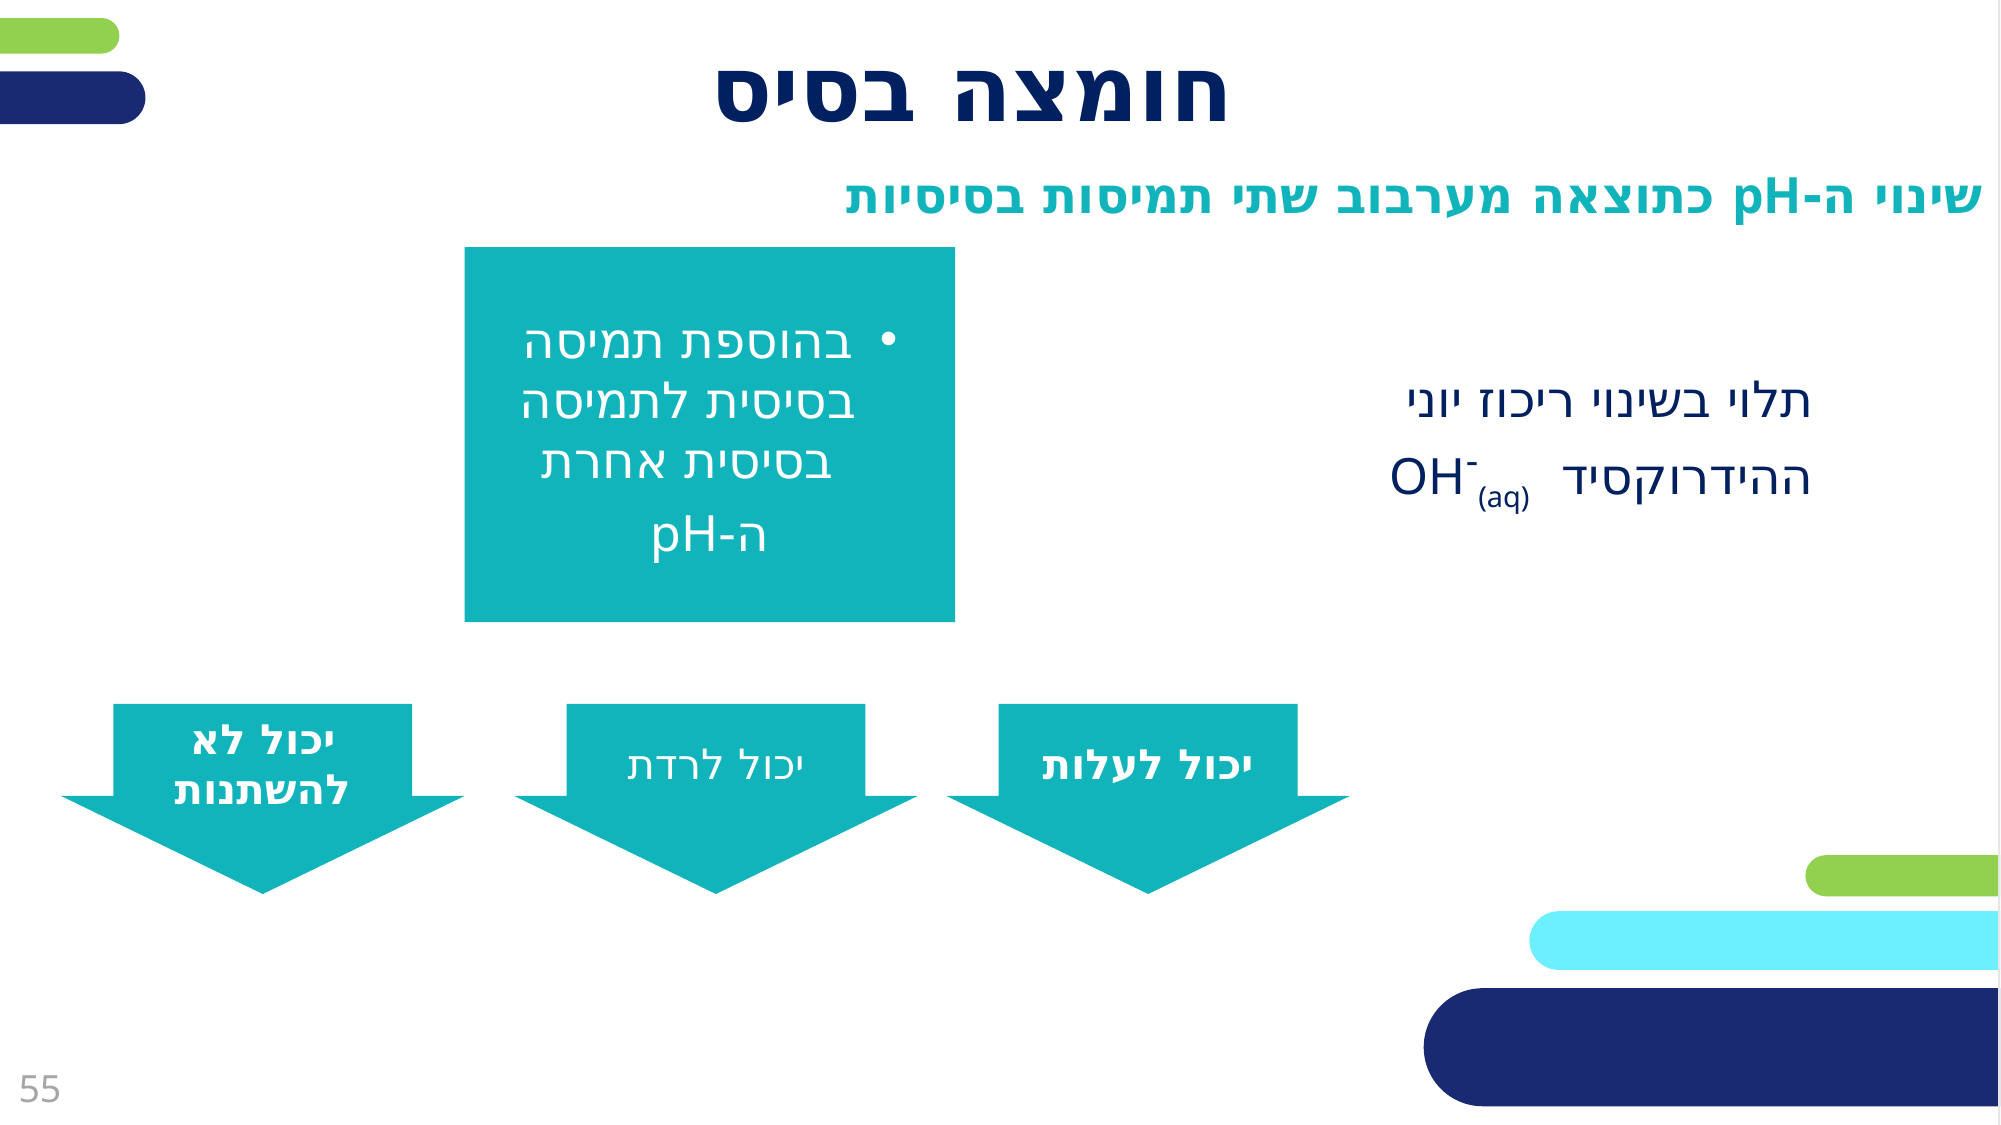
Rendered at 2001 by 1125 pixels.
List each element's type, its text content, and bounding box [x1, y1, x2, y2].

list בהוספת תמיסה בסיסית לתמיסה בסיסית אחרת ה-pH [463, 245, 957, 624]
title חומצה בסיס [168, 25, 1776, 144]
text_box תלוי בשינוי ריכוז יוני ההידרוקסיד OH-(aq) [1230, 360, 1829, 521]
text_box יכול לא להשתנות [58, 701, 467, 896]
text_box שינוי ה-pH כתוצאה מערבוב שתי תמיסות בסיסיות [831, 156, 1998, 232]
text_box יכול לעלות [944, 701, 1353, 896]
text_box יכול לרדת [512, 701, 920, 896]
